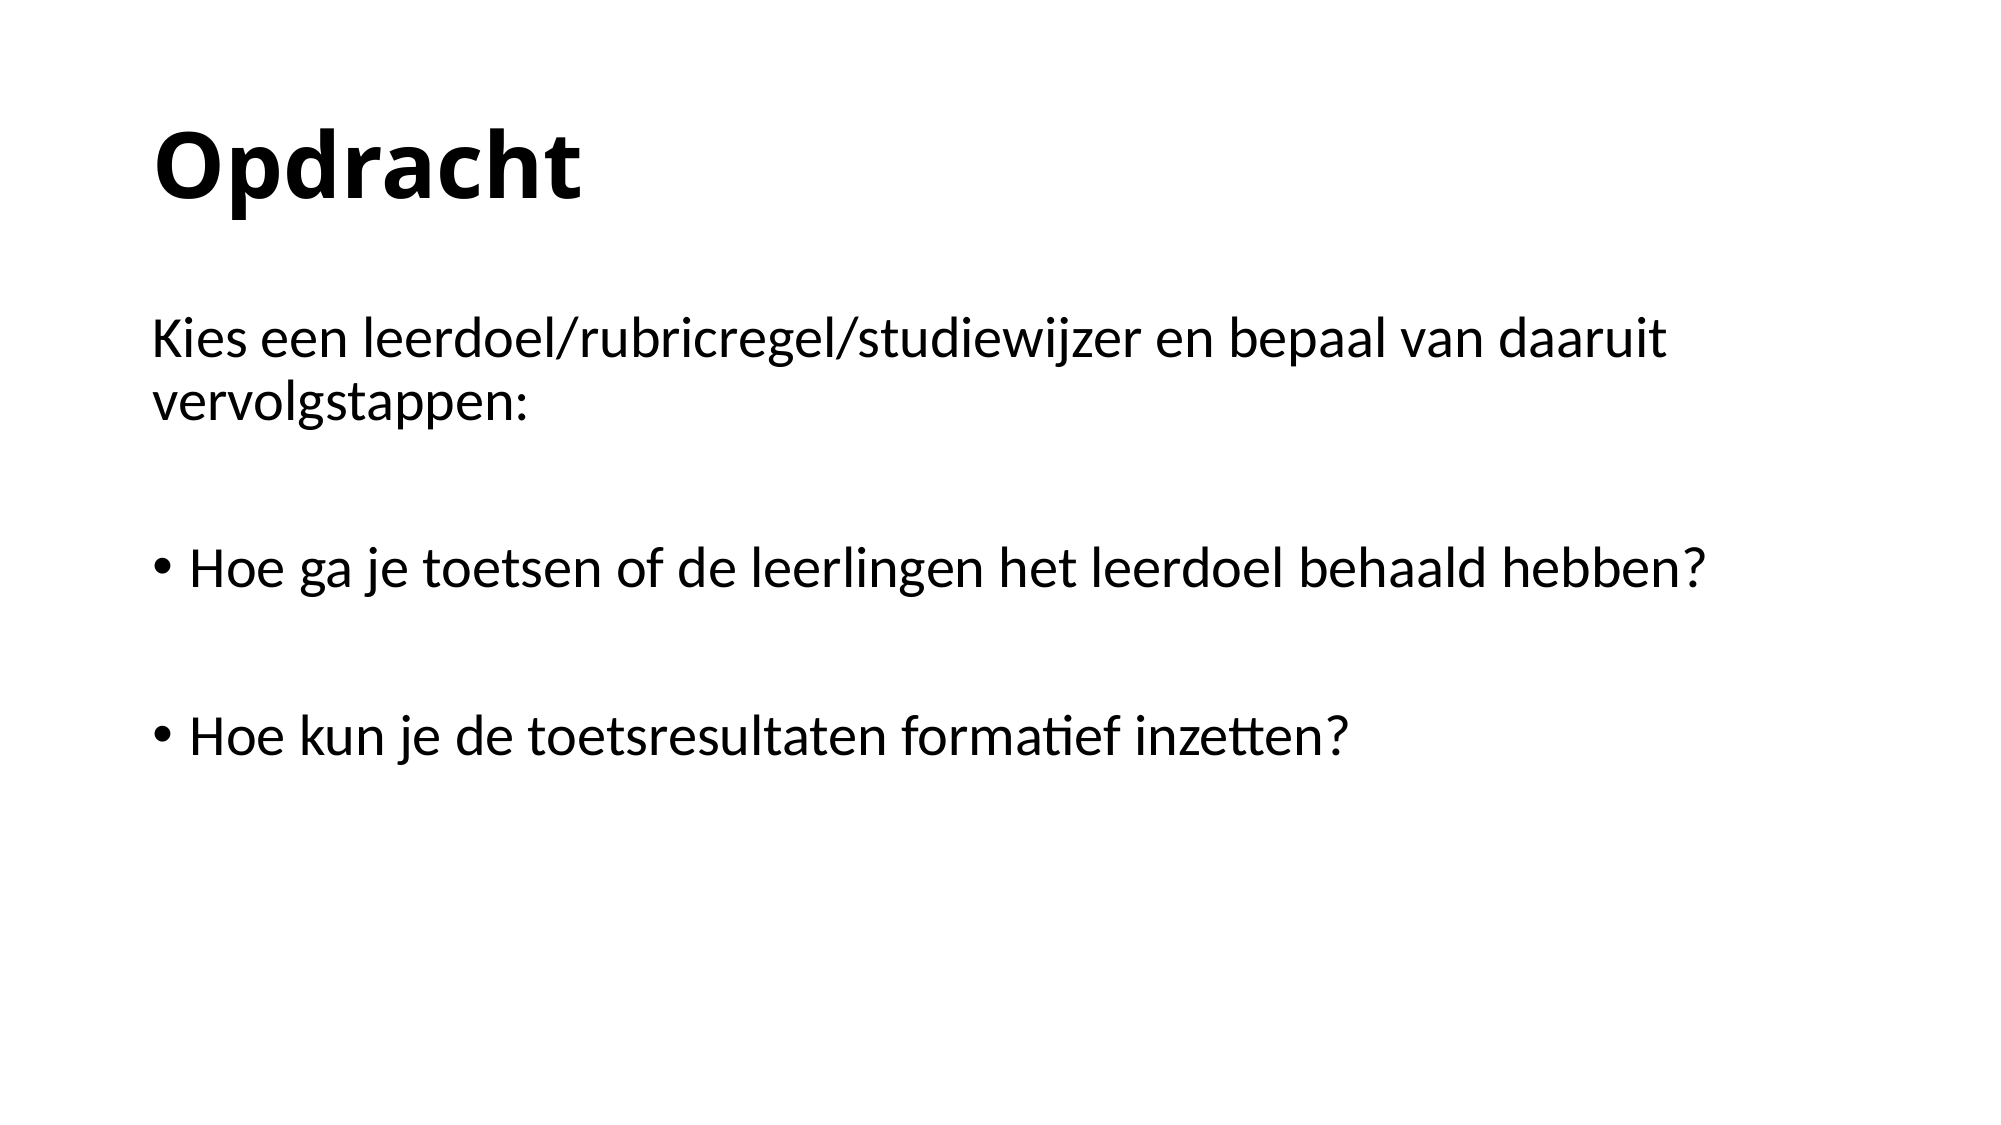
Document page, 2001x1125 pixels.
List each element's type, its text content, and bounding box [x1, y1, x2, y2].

title Opdracht [137, 59, 1863, 278]
list Kies een leerdoel/rubricregel/studiewijzer en bepaal van daaruit vervolgstappen: Hoe ga je toetsen of de leerlingen het leerdoel behaald hebben? Hoe kun je de toetsresultaten formatief inzetten? [137, 299, 1863, 1014]
